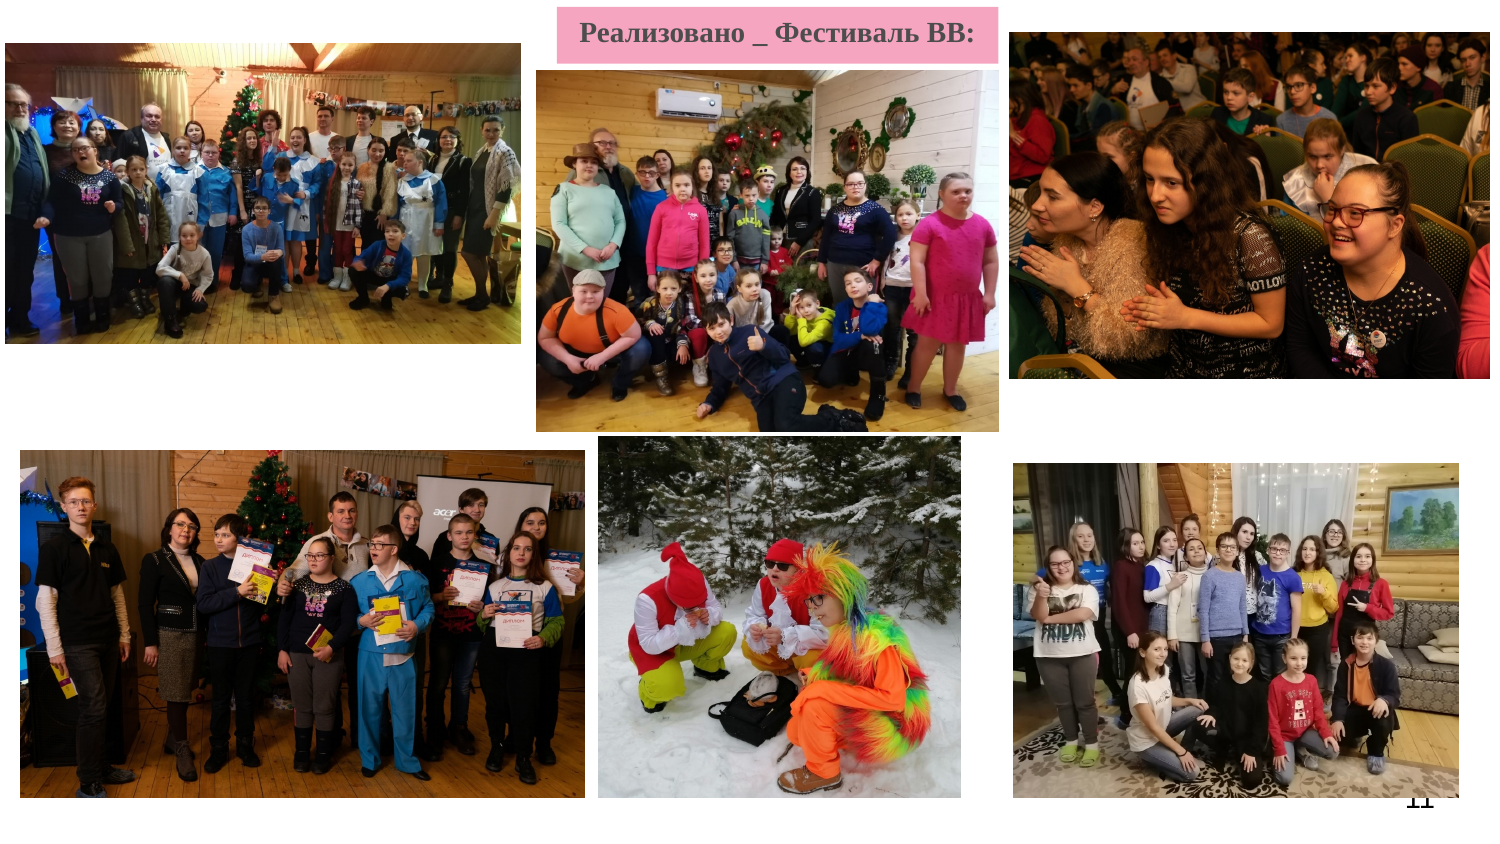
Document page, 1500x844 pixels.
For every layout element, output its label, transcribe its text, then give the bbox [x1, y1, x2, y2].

picture [19, 450, 585, 798]
picture [536, 70, 999, 432]
picture [1009, 31, 1490, 379]
picture [5, 43, 521, 345]
picture [598, 435, 962, 798]
picture [1013, 462, 1459, 798]
slide_number 11 [1389, 764, 1480, 830]
text_box Реализовано _ Фестиваль ВВ: [556, 6, 999, 64]
